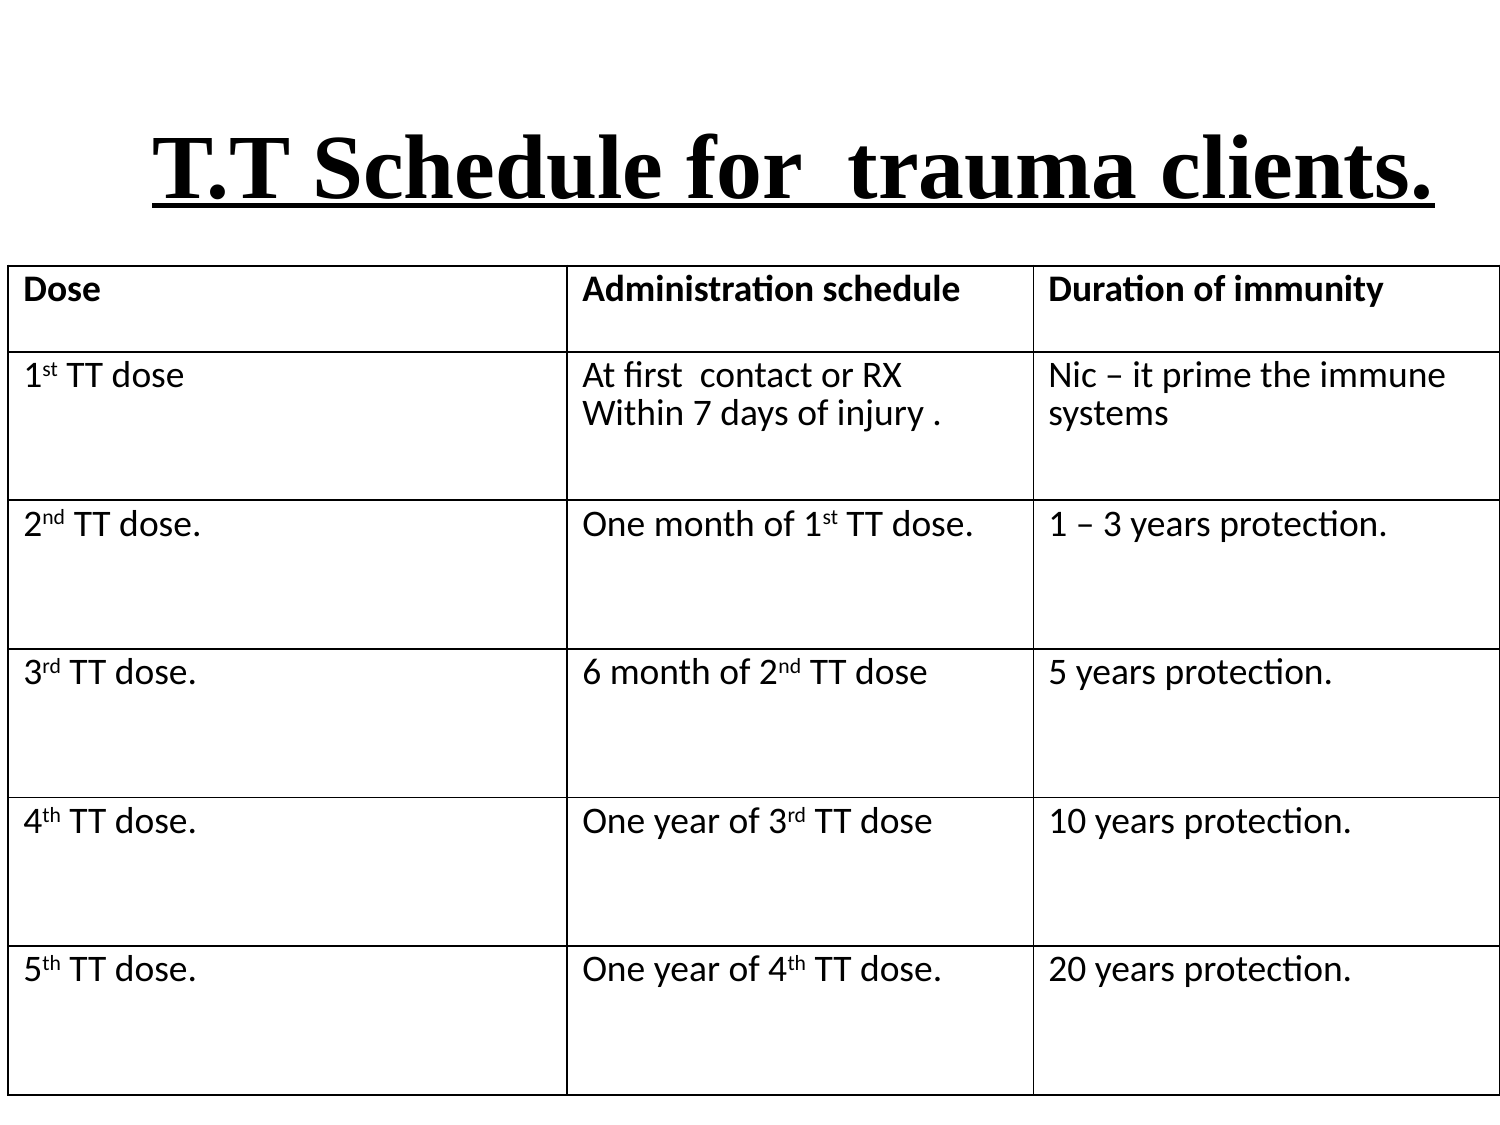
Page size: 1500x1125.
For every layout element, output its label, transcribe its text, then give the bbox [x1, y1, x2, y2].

table_cell 1st TT dose [9, 353, 566, 499]
table_cell Nic – it prime the immune systems [1034, 353, 1499, 499]
table_cell 1 – 3 years protection. [1034, 501, 1499, 648]
table_cell 5th TT dose. [9, 947, 566, 1094]
table_cell One year of 3rd TT dose [568, 798, 1033, 945]
table_cell 2nd TT dose. [9, 501, 566, 648]
table_cell At first contact or RX Within 7 days of injury . [568, 353, 1033, 499]
table_cell 4th TT dose. [9, 798, 566, 945]
table_cell 6 month of 2nd TT dose [568, 650, 1033, 797]
table_header Dose [9, 267, 566, 351]
table_cell One year of 4th TT dose. [568, 947, 1033, 1094]
table_header Administration schedule [568, 267, 1033, 351]
table_cell 10 years protection. [1034, 798, 1499, 945]
table_cell 5 years protection. [1034, 650, 1499, 797]
table_cell 3rd TT dose. [9, 650, 566, 797]
title T.T Schedule for trauma clients. [137, 59, 1500, 265]
table_header Duration of immunity [1034, 267, 1499, 351]
table_cell One month of 1st TT dose. [568, 501, 1033, 648]
table_cell 20 years protection. [1034, 947, 1499, 1094]
